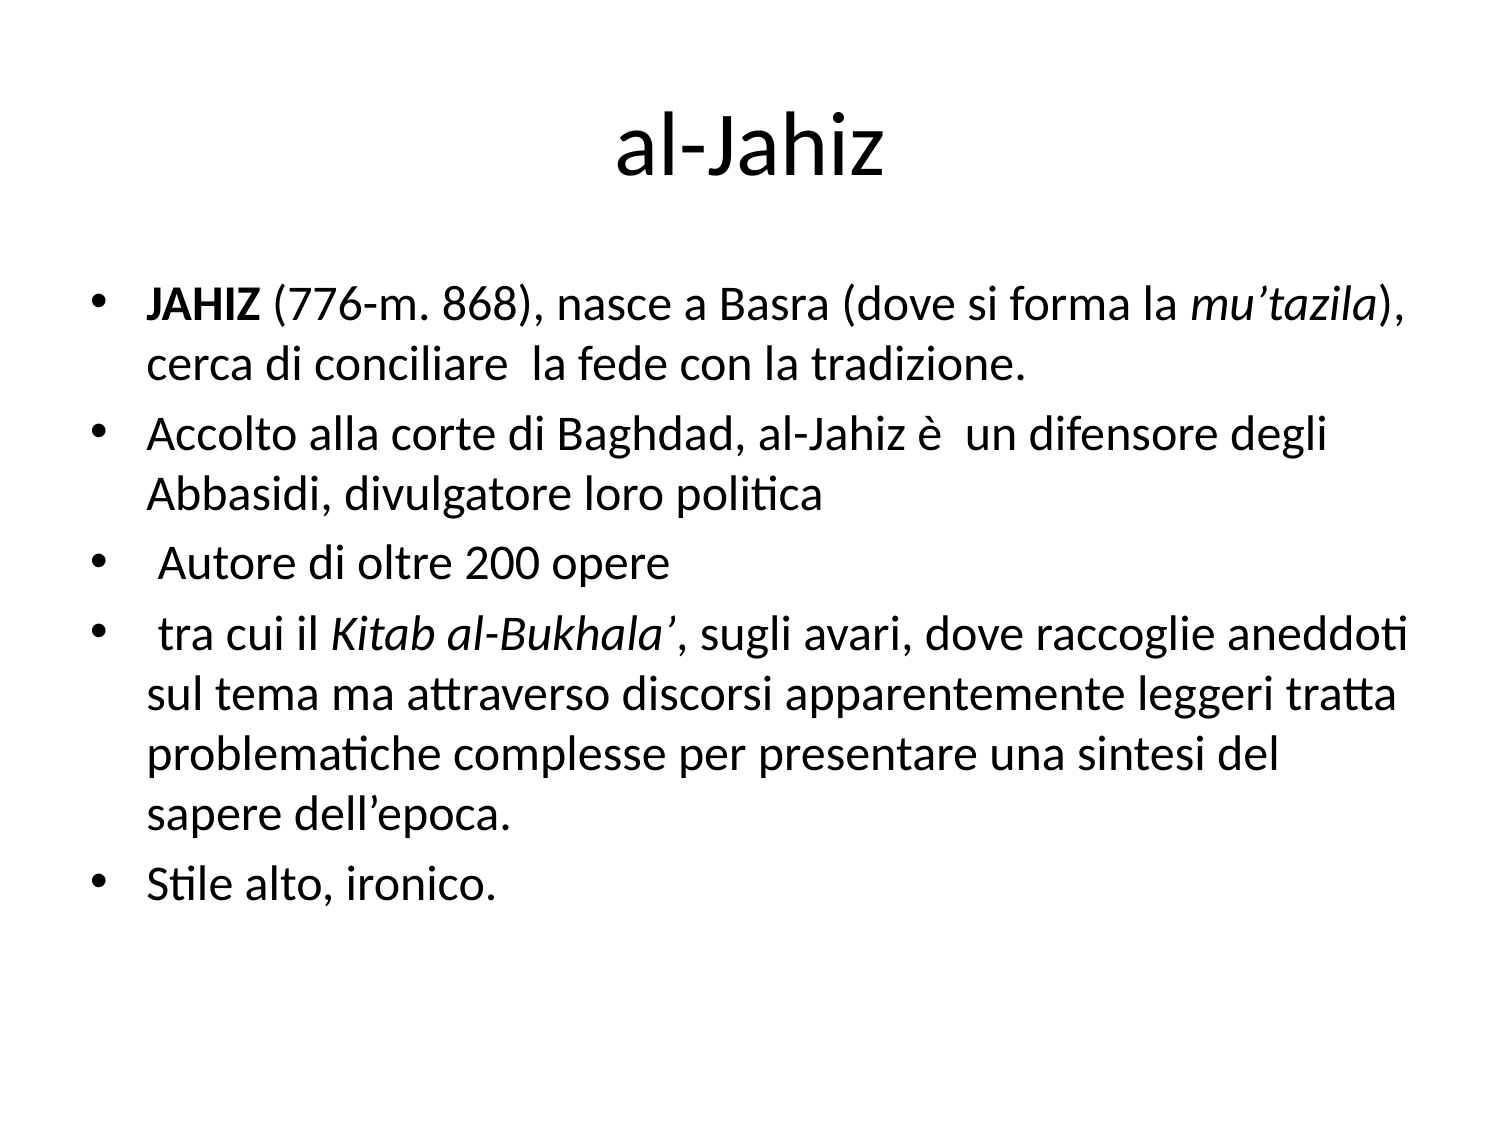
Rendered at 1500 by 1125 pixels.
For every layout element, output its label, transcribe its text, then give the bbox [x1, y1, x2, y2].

list JAHIZ (776-m. 868), nasce a Basra (dove si forma la mu’tazila), cerca di conciliare la fede con la tradizione. Accolto alla corte di Baghdad, al-Jahiz è un difensore degli Abbasidi, divulgatore loro politica Autore di oltre 200 opere tra cui il Kitab al-Bukhala’, sugli avari, dove raccoglie aneddoti sul tema ma attraverso discorsi apparentemente leggeri tratta problematiche complesse per presentare una sintesi del sapere dell’epoca. Stile alto, ironico. [75, 262, 1425, 1005]
title al-Jahiz [75, 45, 1425, 233]
